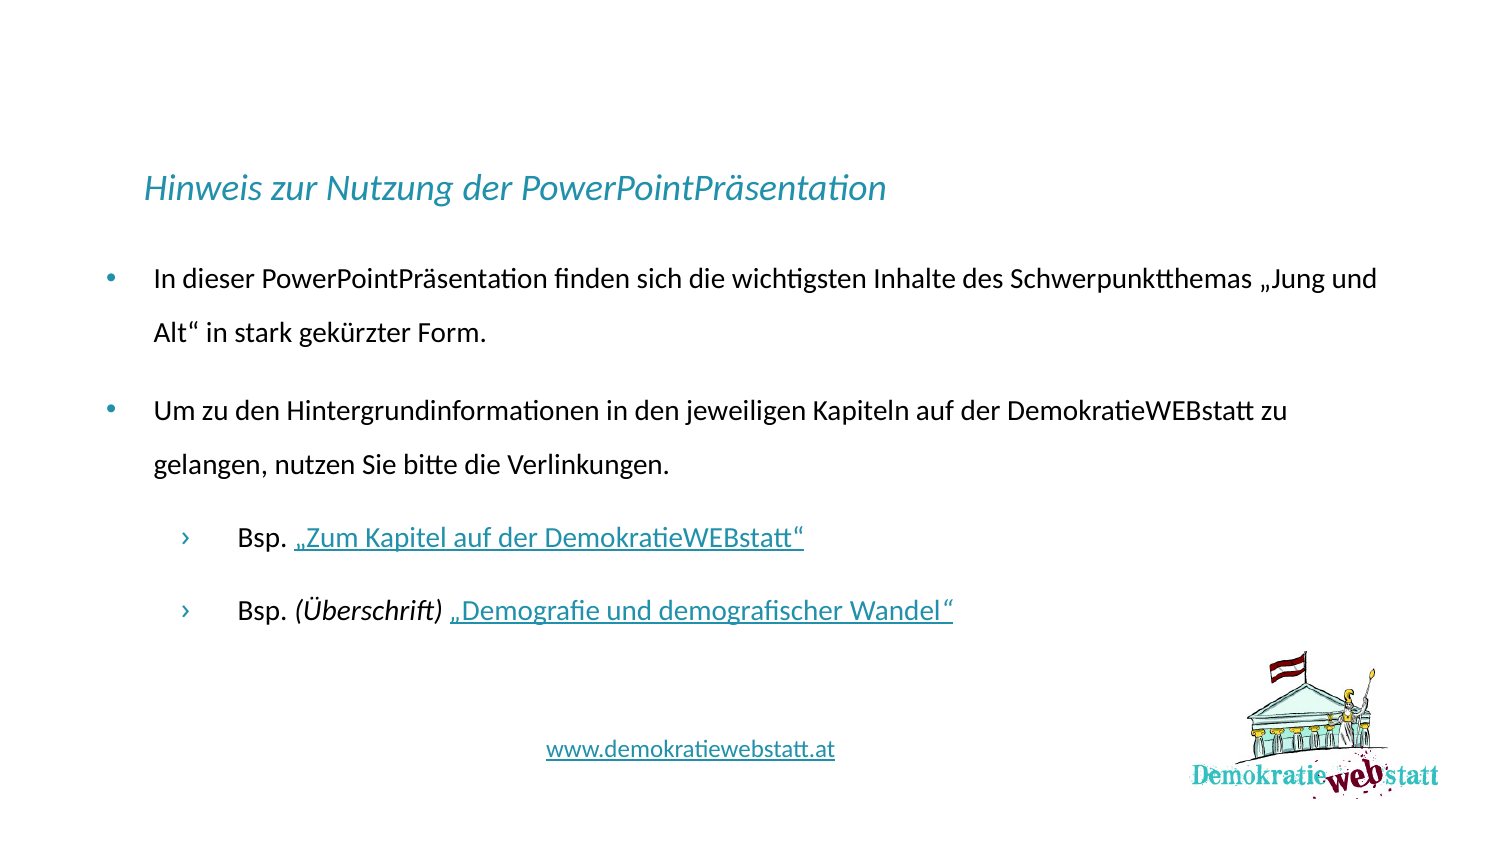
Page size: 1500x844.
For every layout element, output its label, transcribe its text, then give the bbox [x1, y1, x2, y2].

list In dieser PowerPointPräsentation finden sich die wichtigsten Inhalte des Schwerpunktthemas „Jung und Alt“ in stark gekürzter Form. Um zu den Hintergrundinformationen in den jeweiligen Kapiteln auf der DemokratieWEBstatt zu gelangen, nutzen Sie bitte die Verlinkungen. Bsp. „Zum Kapitel auf der DemokratieWEBstatt“ Bsp. (Überschrift) „Demografie und demografischer Wandel“ [106, 163, 1394, 669]
text_box www.demokratiewebstatt.at [531, 725, 851, 770]
picture [1188, 651, 1438, 799]
